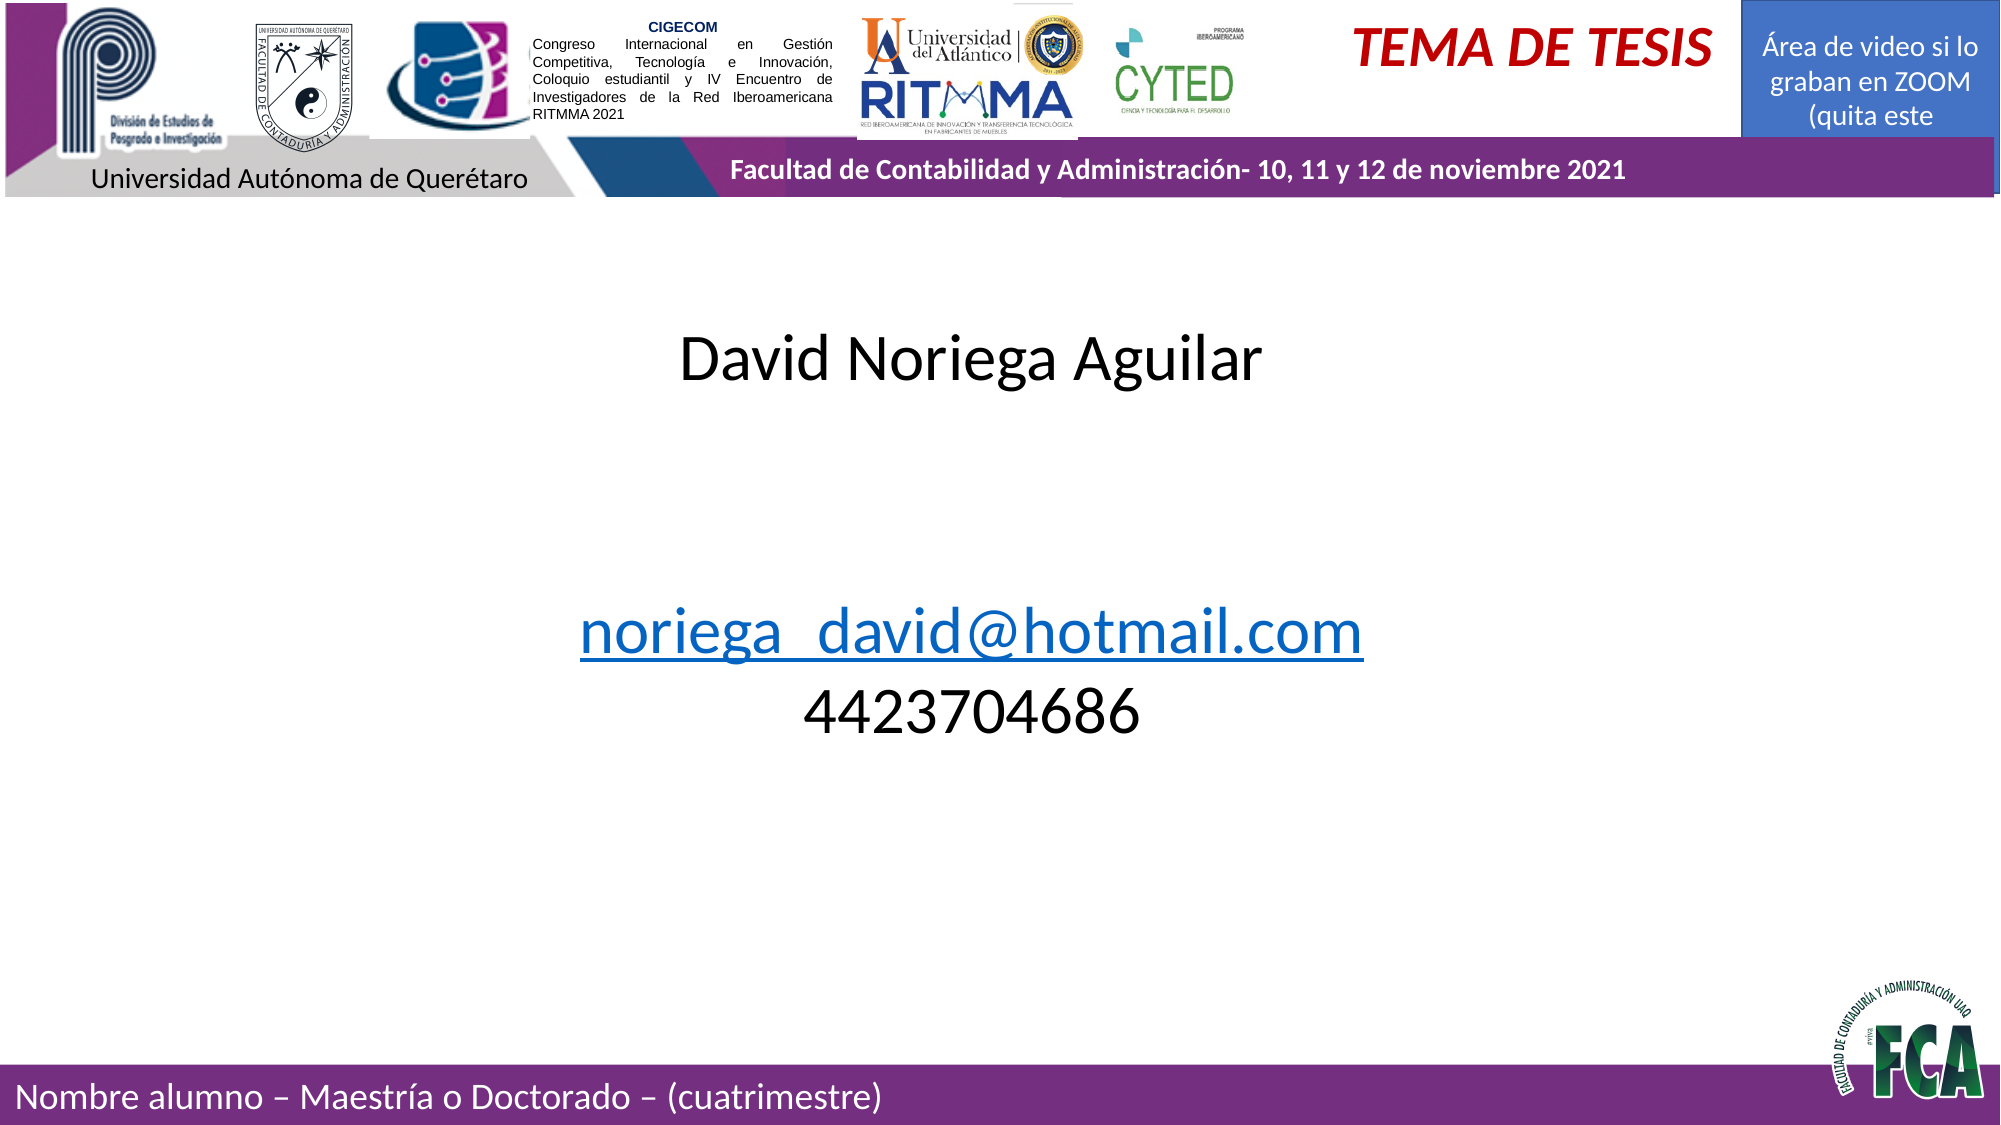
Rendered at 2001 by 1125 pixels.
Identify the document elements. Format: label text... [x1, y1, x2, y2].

text_box David Noriega Aguilar [360, 306, 1584, 401]
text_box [5, 3, 1995, 203]
text_box noriega_david@hotmail.com 4423704686 [360, 579, 1584, 754]
picture [1798, 954, 2000, 1123]
text_box Nombre alumno – Maestría o Doctorado – (cuatrimestre) [0, 1064, 2000, 1125]
text_box Área de video si lo graban en ZOOM (quita este recuadro) [1741, 0, 2000, 194]
